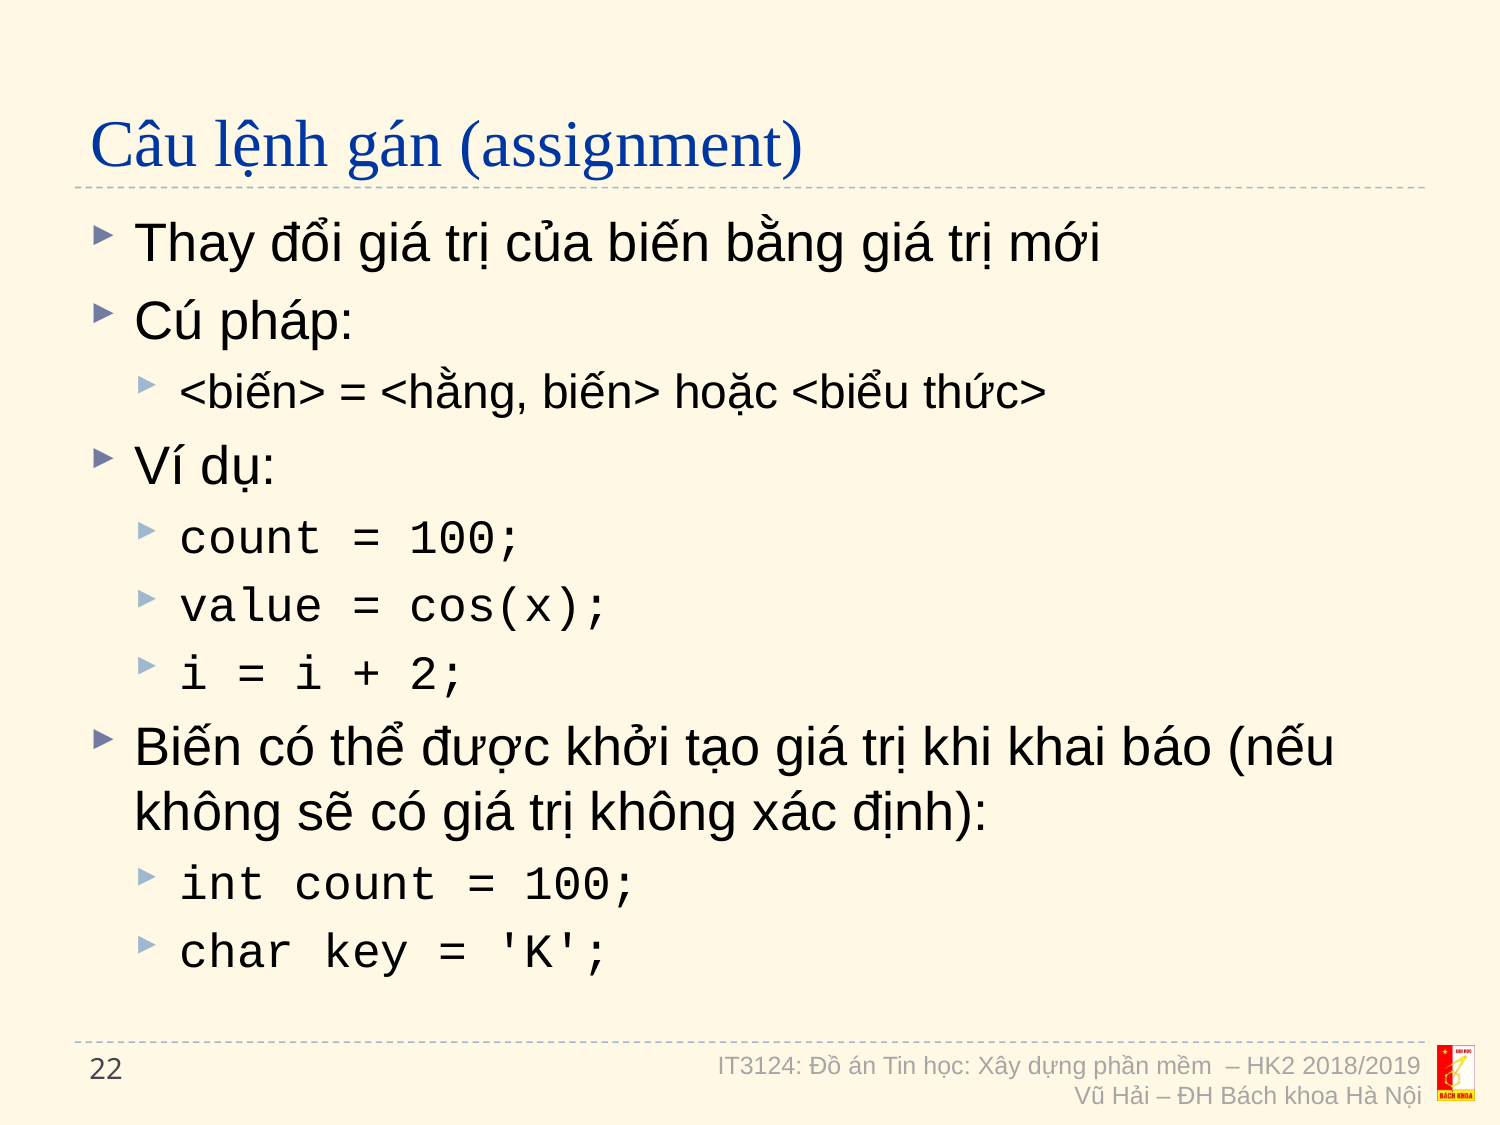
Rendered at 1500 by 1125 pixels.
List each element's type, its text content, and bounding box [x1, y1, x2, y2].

slide_number 22 [74, 1042, 426, 1103]
list Thay đổi giá trị của biến bằng giá trị mới Cú pháp: <biến> = <hằng, biến> hoặc <biểu thức> Ví dụ: count = 100; value = cos(x); i = i + 2; Biến có thể được khởi tạo giá trị khi khai báo (nếu không sẽ có giá trị không xác định): int count = 100; char key = 'K'; [74, 199, 1426, 1011]
picture [1437, 1045, 1475, 1101]
title Câu lệnh gán (assignment) [74, 24, 1426, 188]
